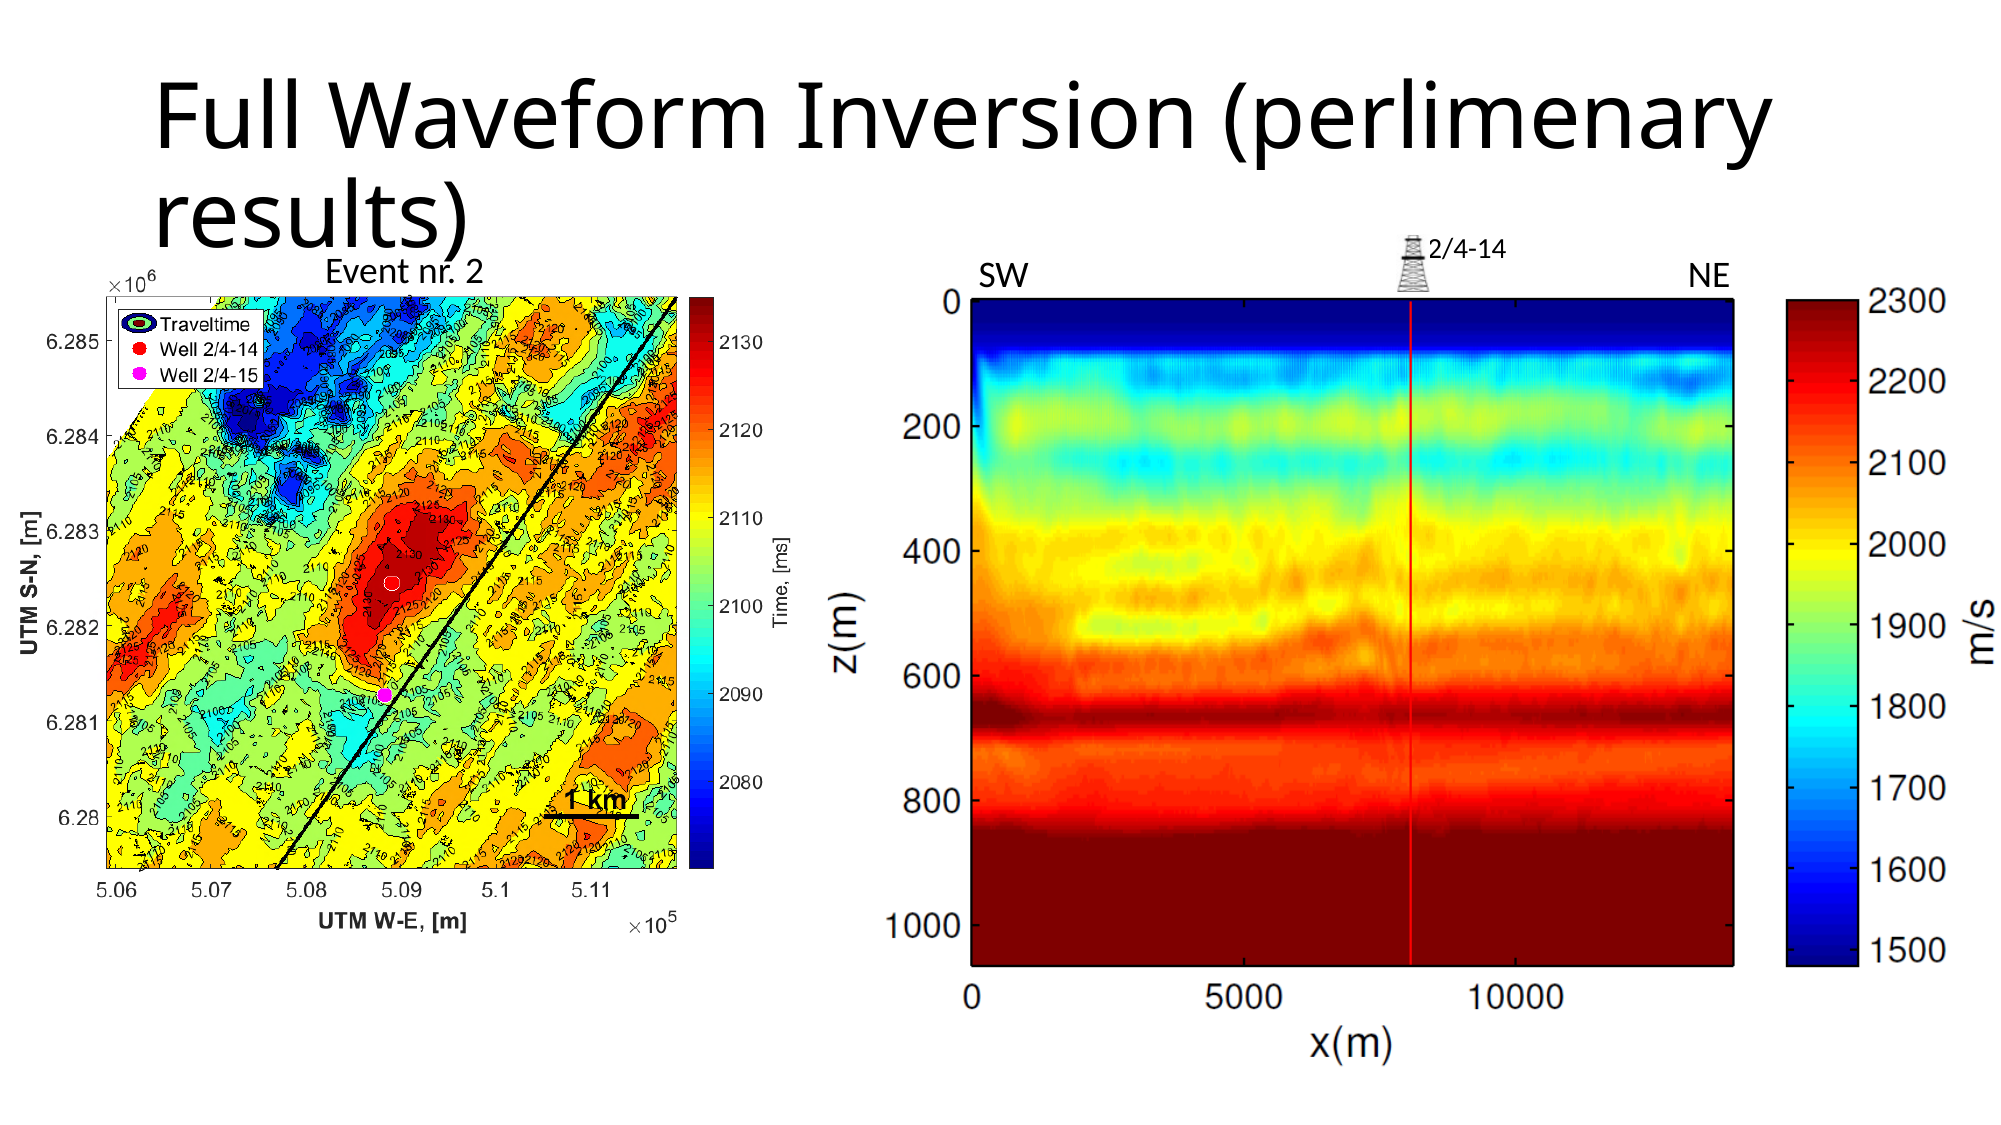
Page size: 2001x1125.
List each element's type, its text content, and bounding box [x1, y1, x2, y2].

picture [10, 265, 796, 944]
picture [827, 234, 2001, 1071]
text_box SW [963, 242, 1078, 284]
text_box 2/4-14 [1412, 222, 1536, 273]
title Full Waveform Inversion (perlimenary results) [137, 59, 1863, 278]
text_box Event nr. 2 [310, 238, 500, 265]
text_box NE [1673, 242, 1753, 284]
